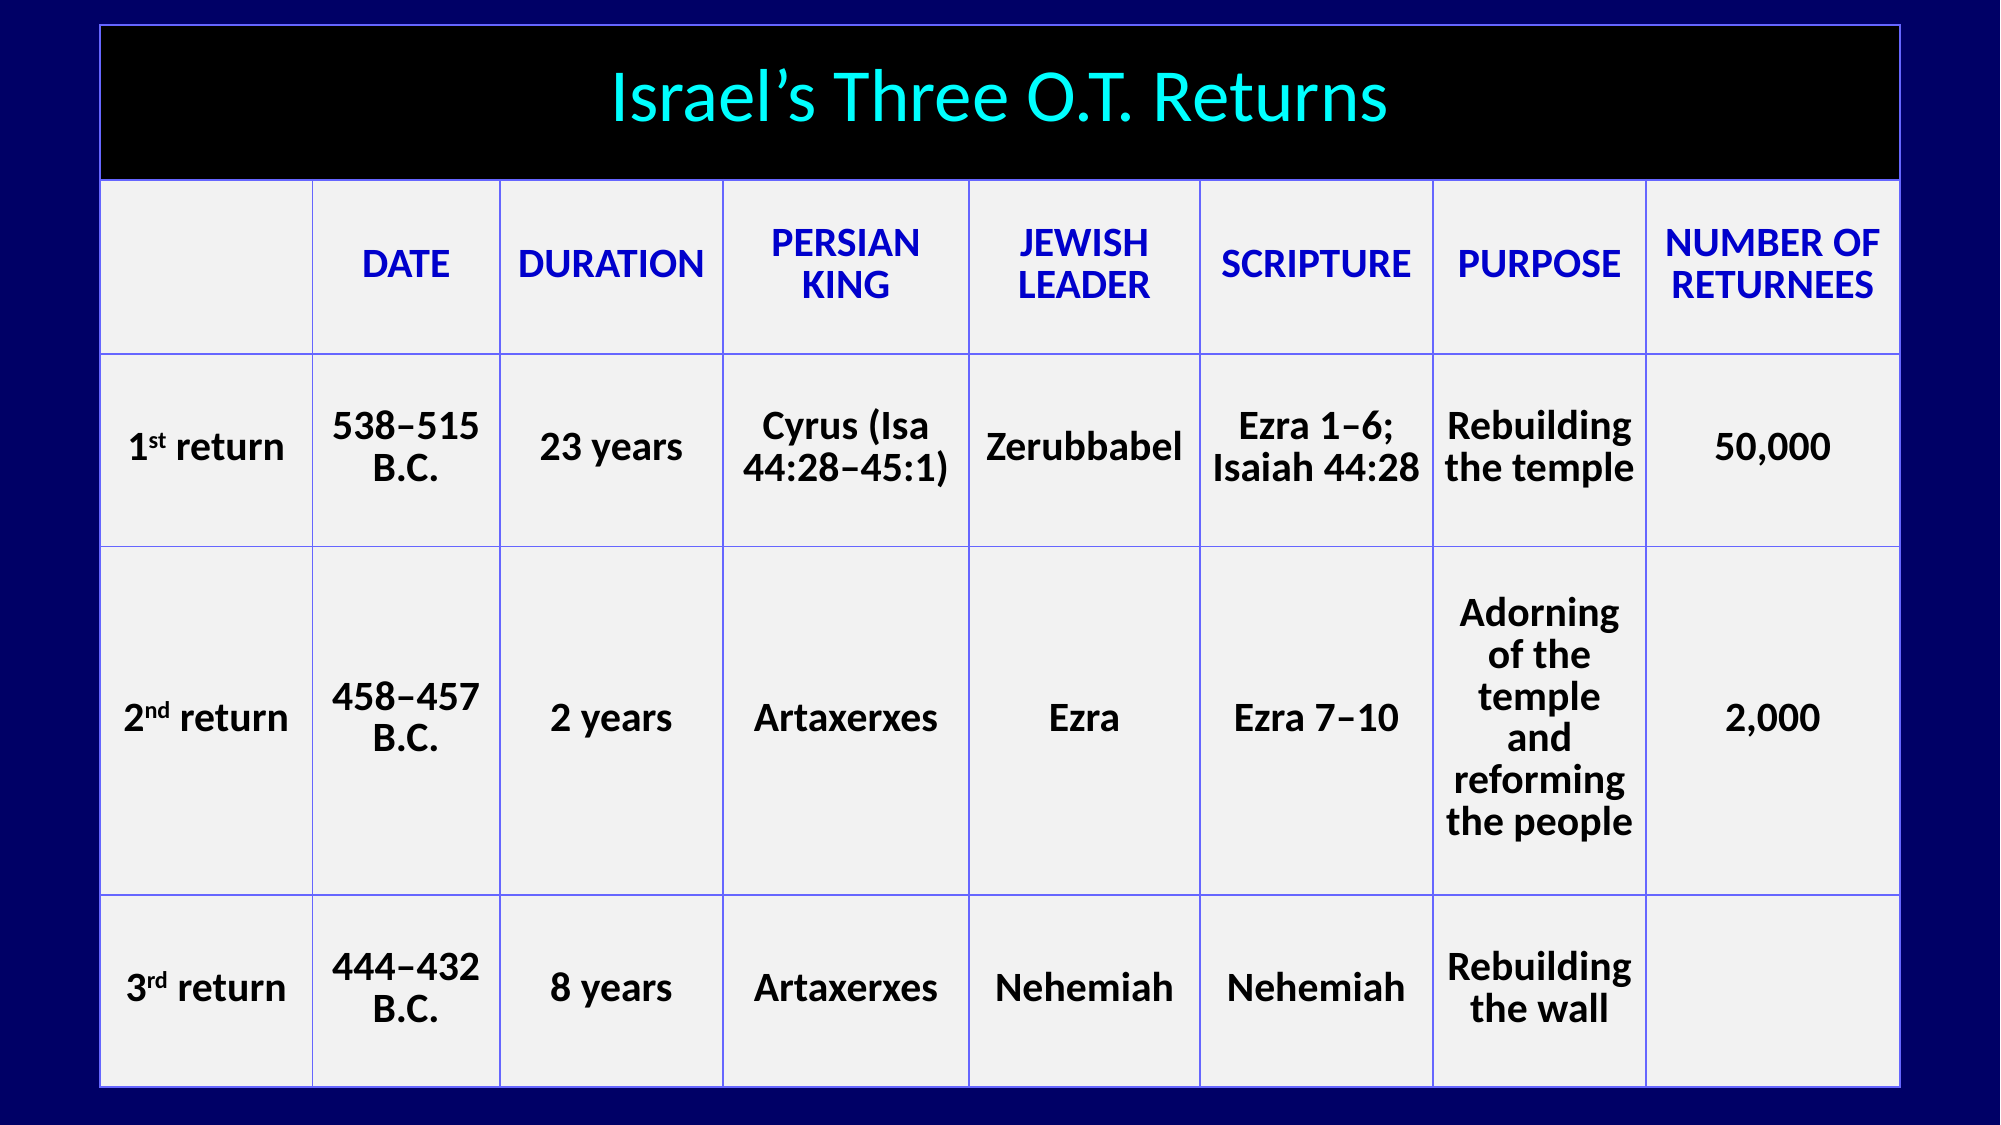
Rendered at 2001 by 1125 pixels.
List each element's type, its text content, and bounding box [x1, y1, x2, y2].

table_cell NUMBER OF RETURNEES [1647, 181, 1899, 353]
table_cell DATE [313, 181, 499, 353]
table_cell Zerubbabel [970, 355, 1199, 546]
table_cell Ezra 7–10 [1201, 547, 1432, 894]
table_cell Cyrus (Isa 44:28‒45:1) [724, 355, 968, 546]
table_cell DURATION [501, 181, 722, 353]
table_cell 2,000 [1647, 547, 1899, 894]
table_cell JEWISH LEADER [970, 181, 1199, 353]
table_cell Rebuilding the temple [1434, 355, 1645, 546]
table_cell PURPOSE [1434, 181, 1645, 353]
table_cell 3rd return [101, 896, 312, 1086]
table_cell Adorning of the temple and reforming the people [1434, 547, 1645, 894]
table_cell [101, 181, 312, 353]
table_cell [1647, 896, 1899, 1086]
table_cell 444–432 B.C. [313, 896, 499, 1086]
table_cell Artaxerxes [724, 547, 968, 894]
table_cell Nehemiah [1201, 896, 1432, 1086]
table_cell Artaxerxes [724, 896, 968, 1086]
table_cell 538–515 B.C. [313, 355, 499, 546]
table_header Israel’s Three O.T. Returns [101, 26, 1899, 179]
table_cell 23 years [501, 355, 722, 546]
table_cell Ezra 1–6; Isaiah 44:28 [1201, 355, 1432, 546]
table_cell 8 years [501, 896, 722, 1086]
table_cell 458–457 B.C. [313, 547, 499, 894]
table_cell Ezra [970, 547, 1199, 894]
table_cell PERSIAN KING [724, 181, 968, 353]
table_cell SCRIPTURE [1201, 181, 1432, 353]
table_cell 2 years [501, 547, 722, 894]
table_cell 1st return [101, 355, 312, 546]
table_cell Nehemiah [970, 896, 1199, 1086]
table_cell 50,000 [1647, 355, 1899, 546]
table_cell Rebuilding the wall [1434, 896, 1645, 1086]
table_cell 2nd return [101, 547, 312, 894]
